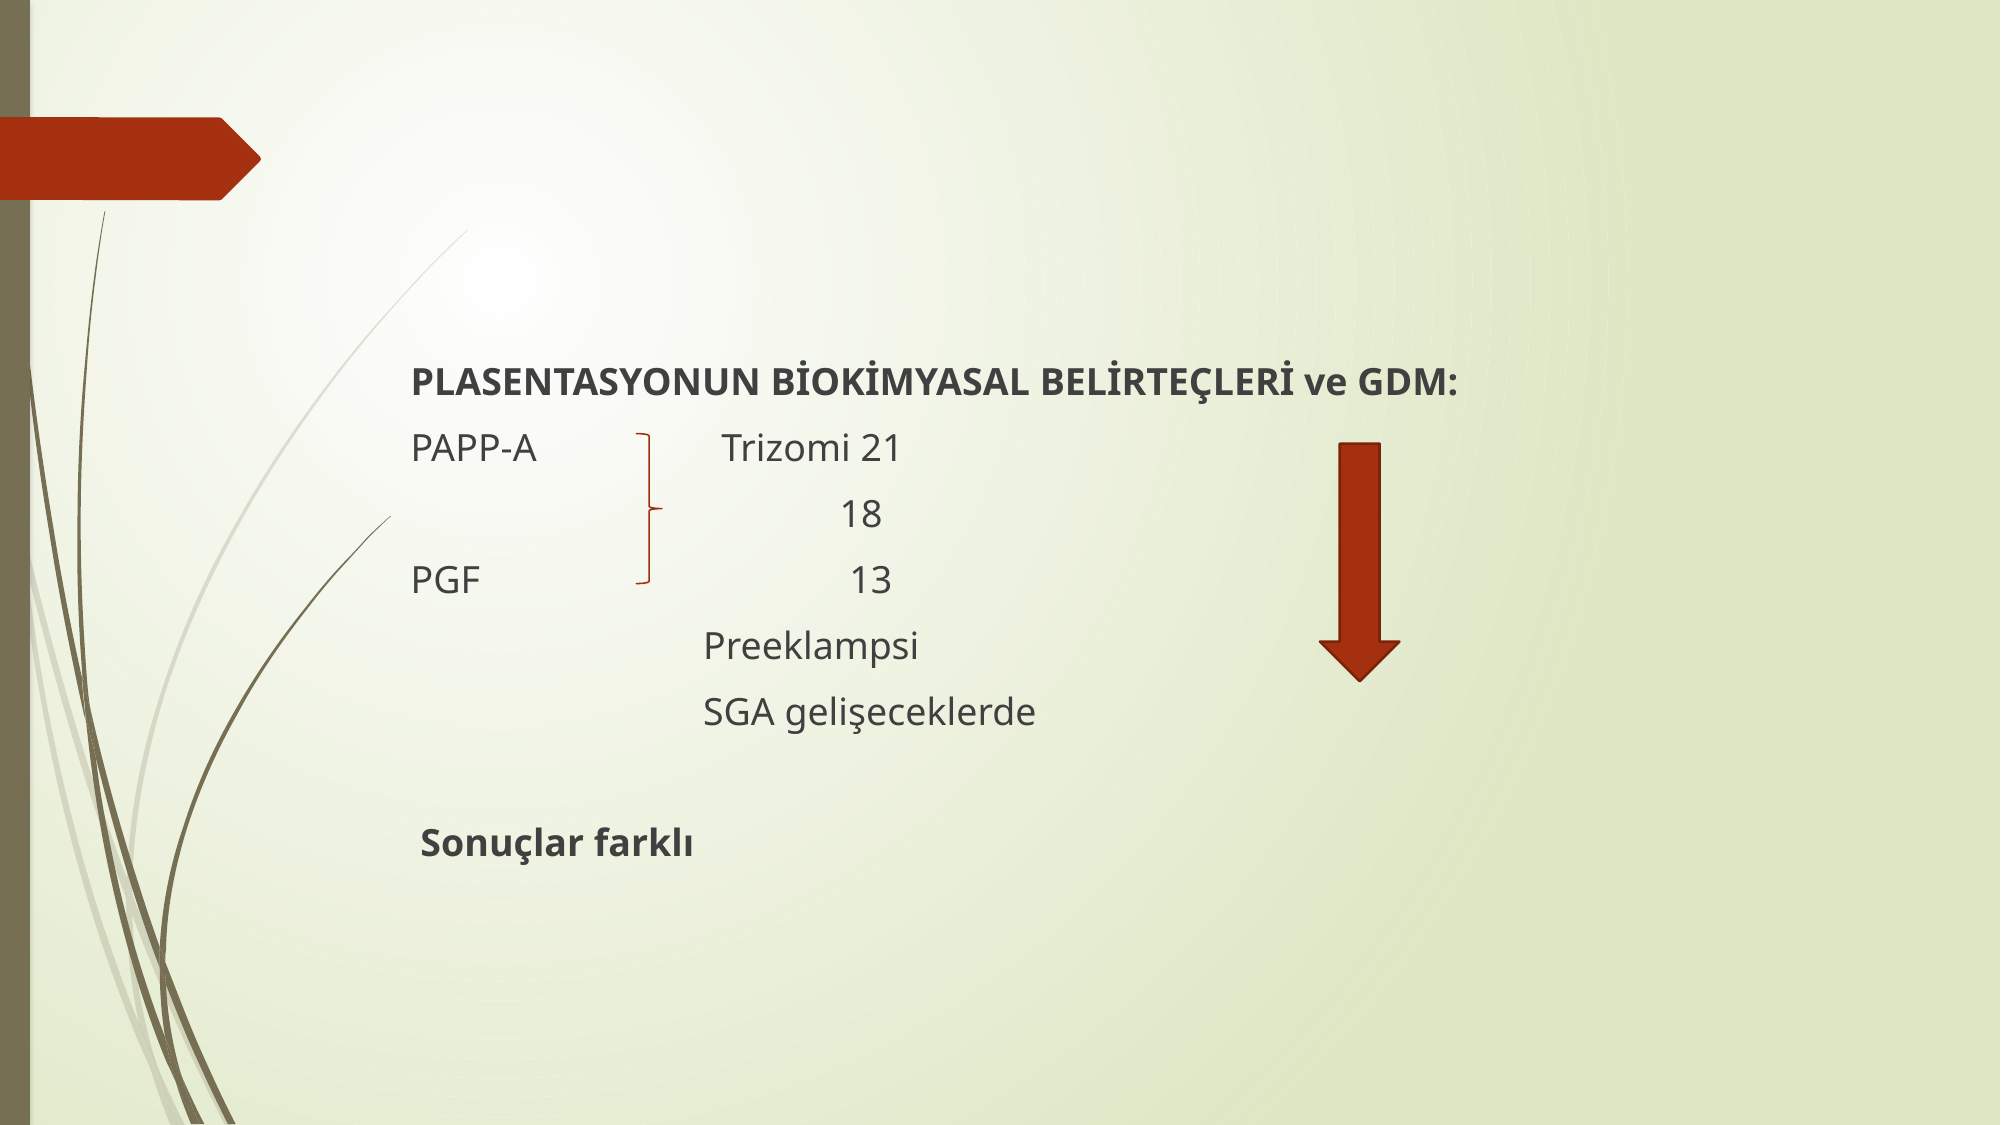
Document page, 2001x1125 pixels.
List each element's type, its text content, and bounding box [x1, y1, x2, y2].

text_box [1318, 442, 1401, 683]
text_box [635, 432, 663, 585]
list PLASENTASYONUN BİOKİMYASAL BELİRTEÇLERİ ve GDM: PAPP-A Trizomi 21 18 PGF 13 Preeklampsi SGA gelişeceklerde Sonuçlar farklı [395, 350, 1859, 971]
